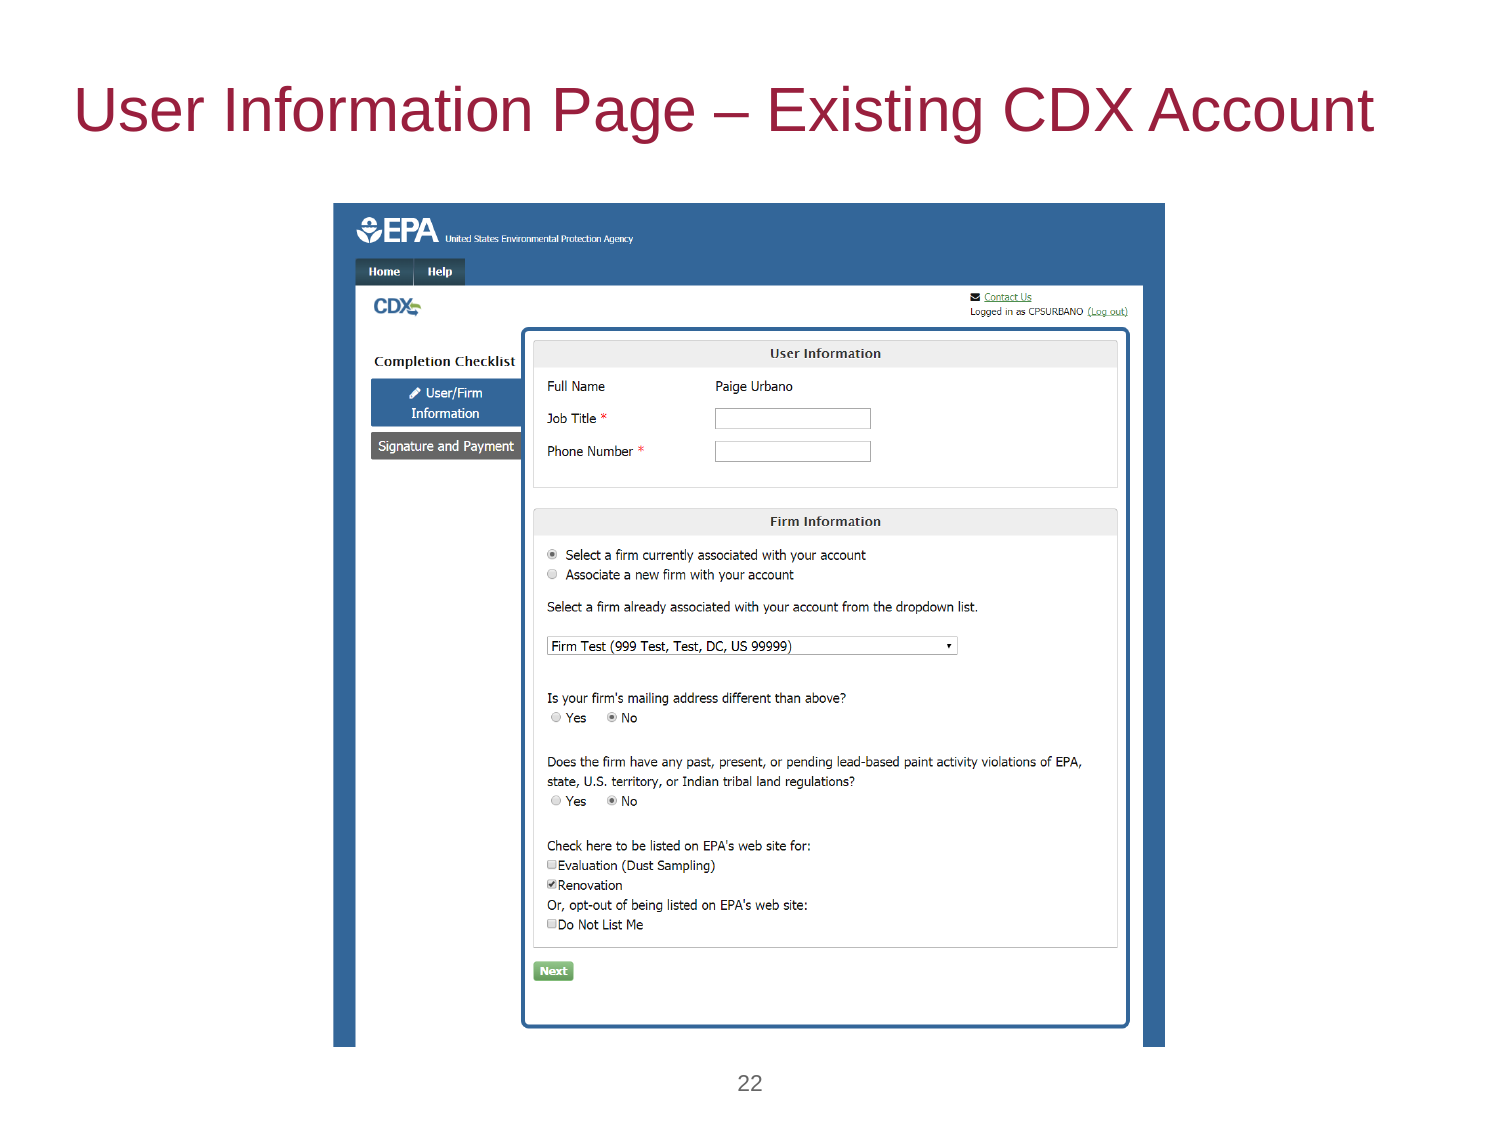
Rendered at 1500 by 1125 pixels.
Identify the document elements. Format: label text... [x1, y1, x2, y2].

title User Information Page – Existing CDX Account [73, 30, 1425, 182]
picture [333, 203, 1166, 1047]
slide_number 22 [686, 1068, 814, 1109]
